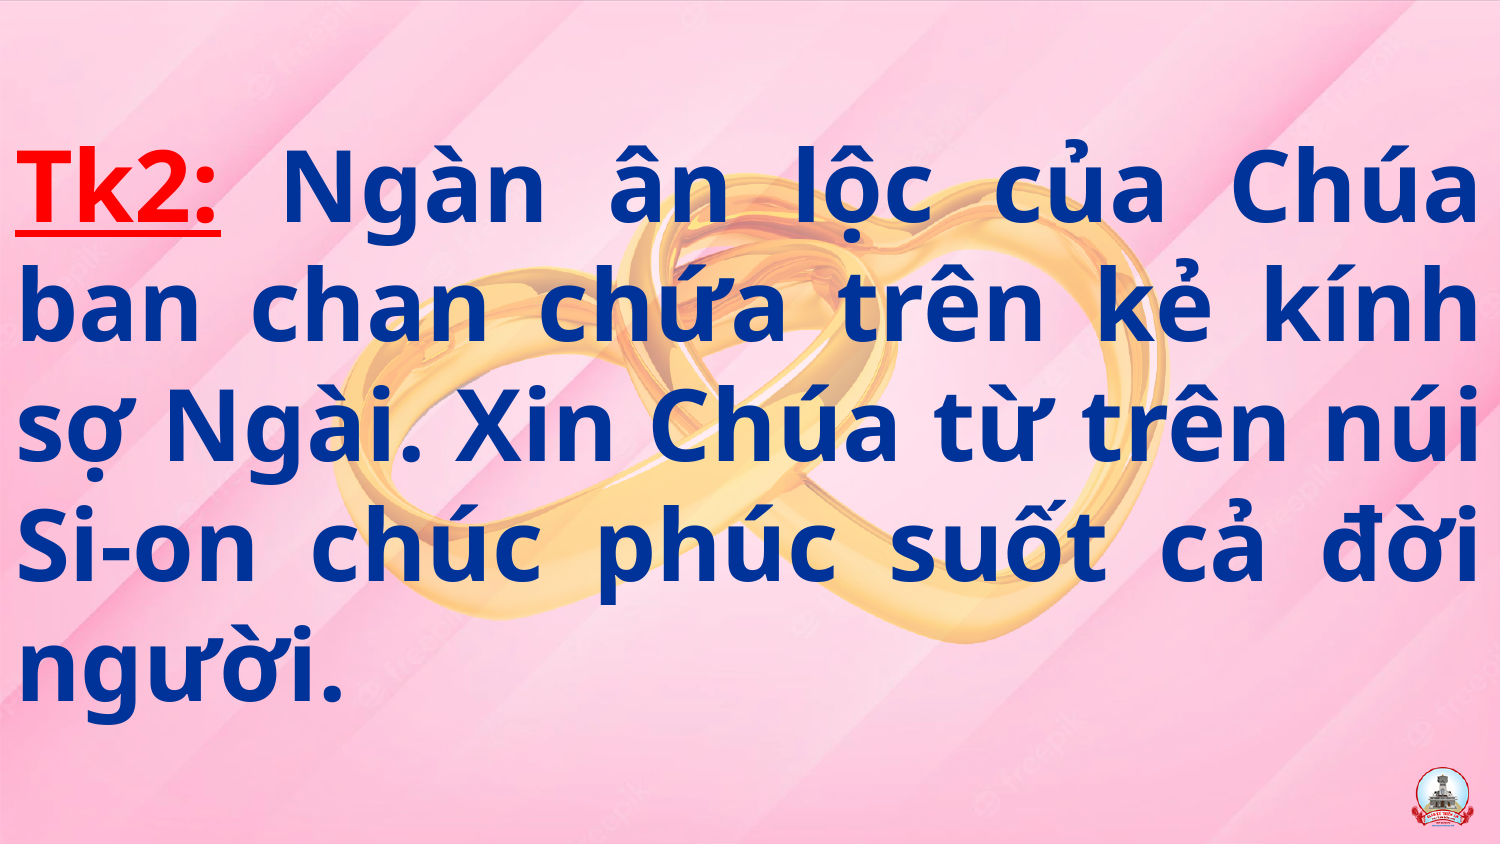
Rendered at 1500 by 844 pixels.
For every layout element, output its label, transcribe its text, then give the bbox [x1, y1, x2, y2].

title Tk2: Ngàn ân lộc của Chúa ban chan chứa trên kẻ kính sợ Ngài. Xin Chúa từ trên núi Si-on chúc phúc suốt cả đời người. [0, 0, 1500, 844]
